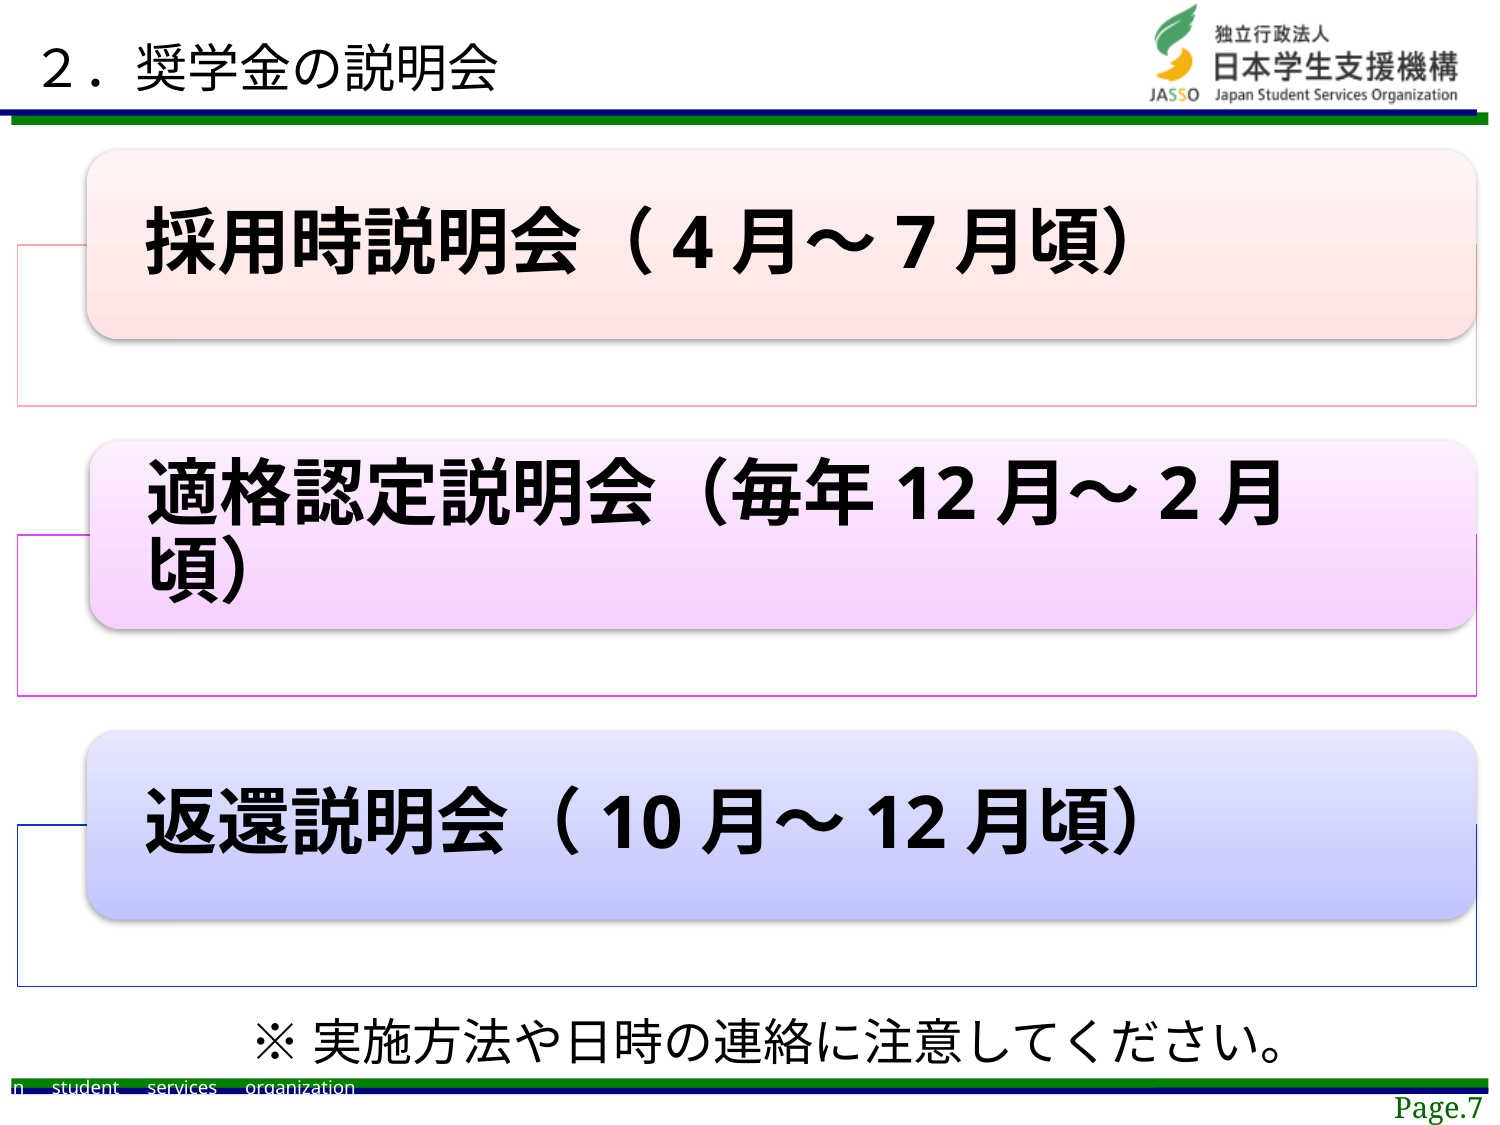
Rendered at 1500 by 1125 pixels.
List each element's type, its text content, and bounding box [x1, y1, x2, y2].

title ２．奨学金の説明会 [17, 19, 1495, 114]
text_box ※実施方法や日時の連絡に注意してください。 [236, 1003, 1325, 1078]
picture [1142, 0, 1500, 108]
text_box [17, 148, 1477, 988]
